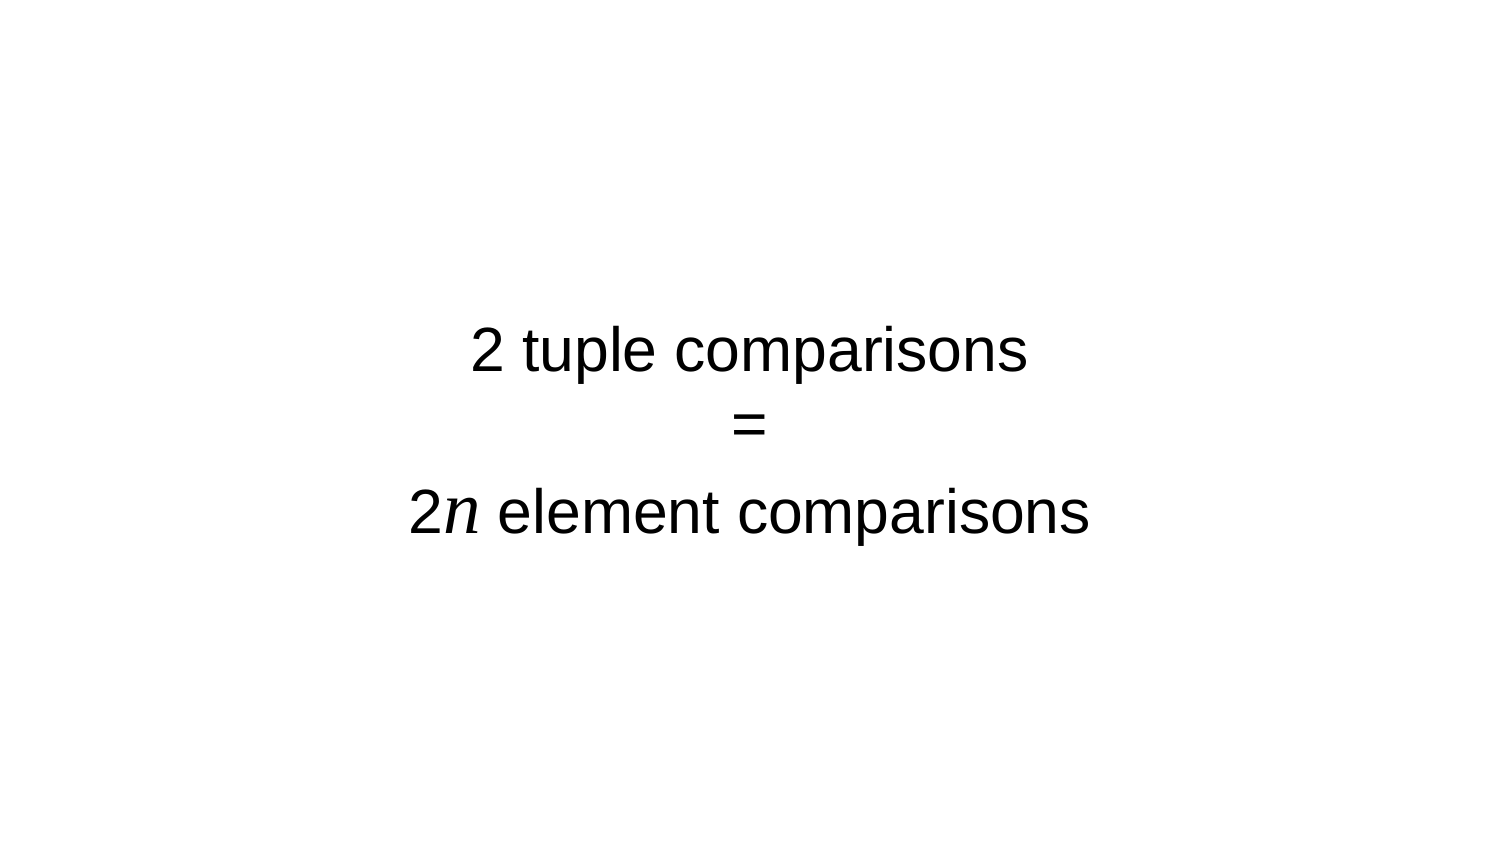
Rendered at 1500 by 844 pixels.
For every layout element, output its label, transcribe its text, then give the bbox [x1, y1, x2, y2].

list 2 tuple comparisons = 2n element comparisons [75, 48, 1425, 808]
